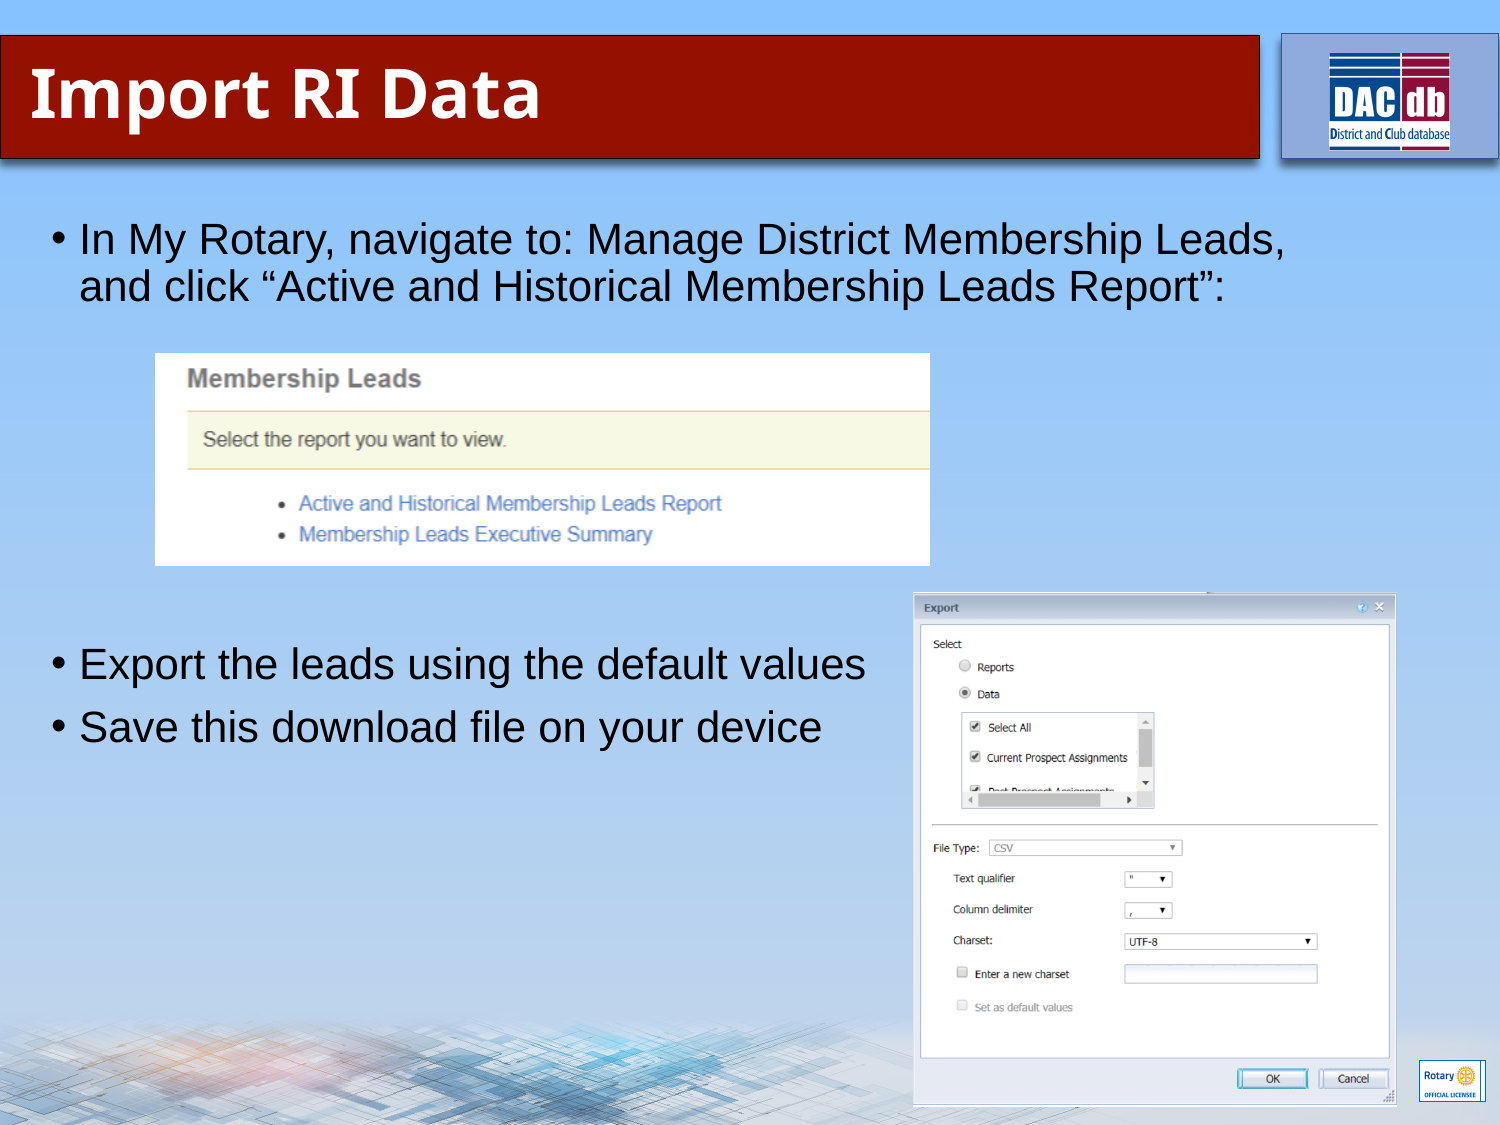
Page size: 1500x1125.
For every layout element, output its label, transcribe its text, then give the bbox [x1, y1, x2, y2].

picture [155, 353, 930, 566]
list In My Rotary, navigate to: Manage District Membership Leads, and click “Active and Historical Membership Leads Report”: Export the leads using the default values Save this download file on your device [35, 209, 1398, 1026]
picture [1329, 53, 1450, 151]
title Import RI Data [0, 34, 1260, 159]
picture [0, 592, 1500, 1125]
